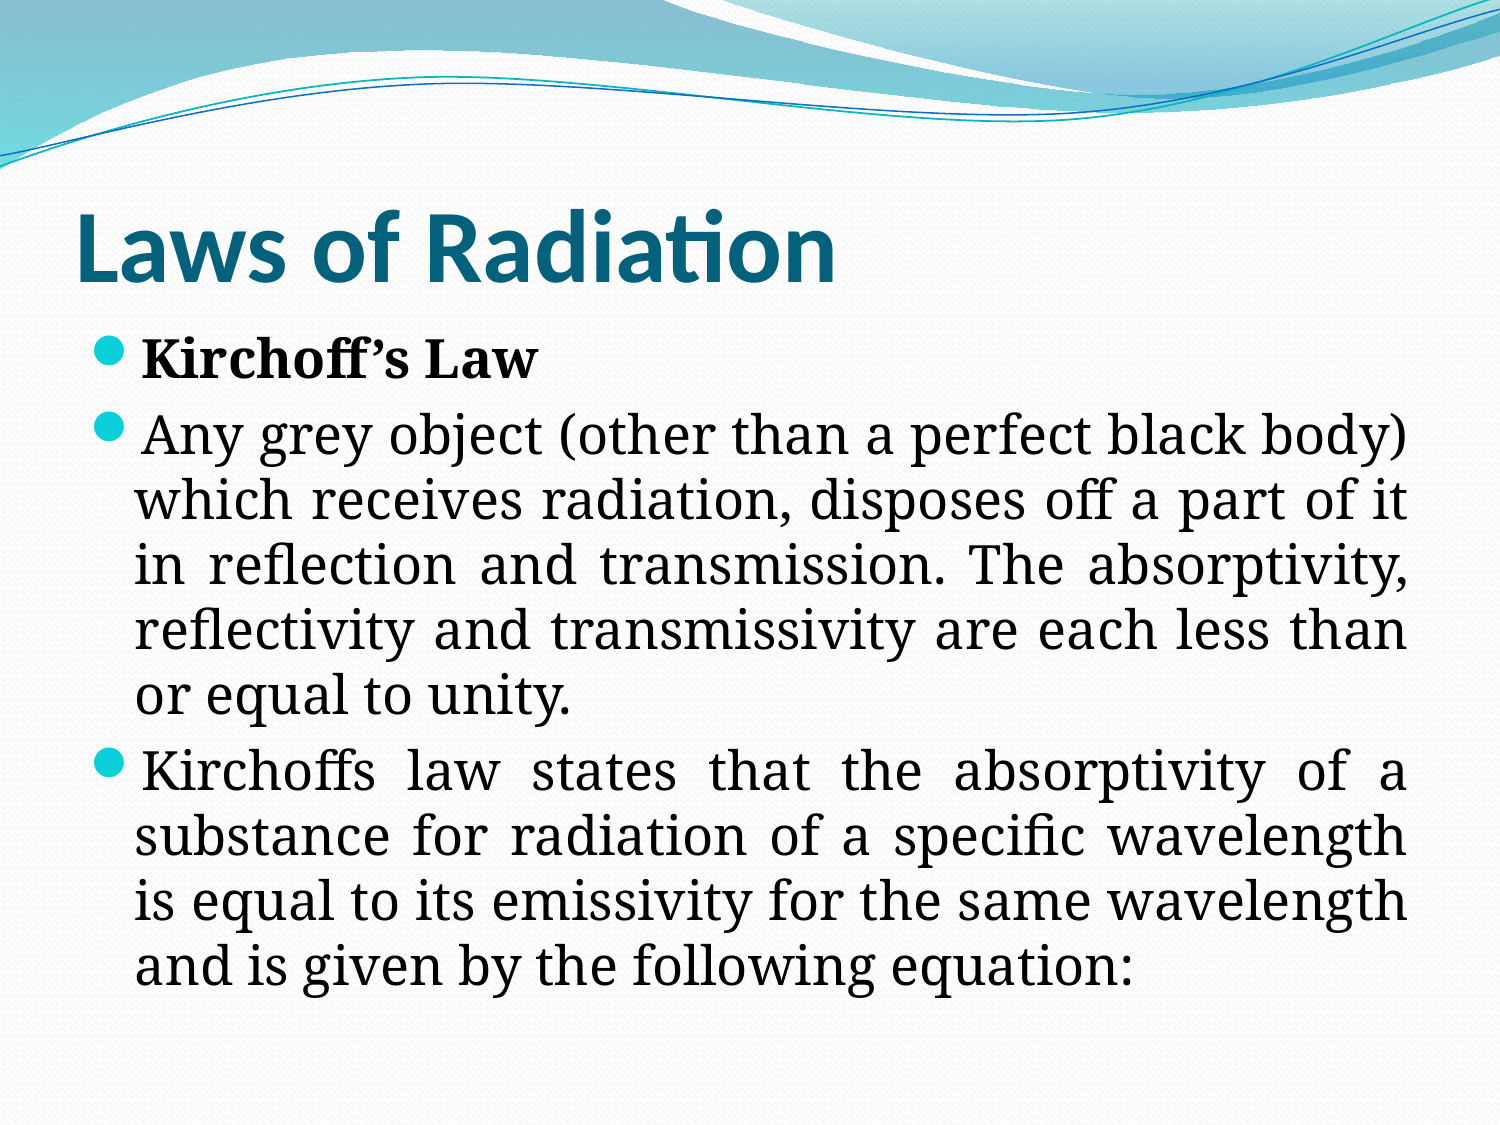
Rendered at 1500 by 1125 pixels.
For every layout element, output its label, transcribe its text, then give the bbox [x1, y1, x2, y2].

list Kirchoff’s Law Any grey object (other than a perfect black body) which receives radiation, disposes off a part of it in reflection and transmission. The absorptivity, reflectivity and transmissivity are each less than or equal to unity. Kirchoffs law states that the absorptivity of a substance for radiation of a specific wavelength is equal to its emissivity for the same wavelength and is given by the following equation: [75, 317, 1425, 1038]
title Laws of Radiation [75, 115, 1425, 303]
